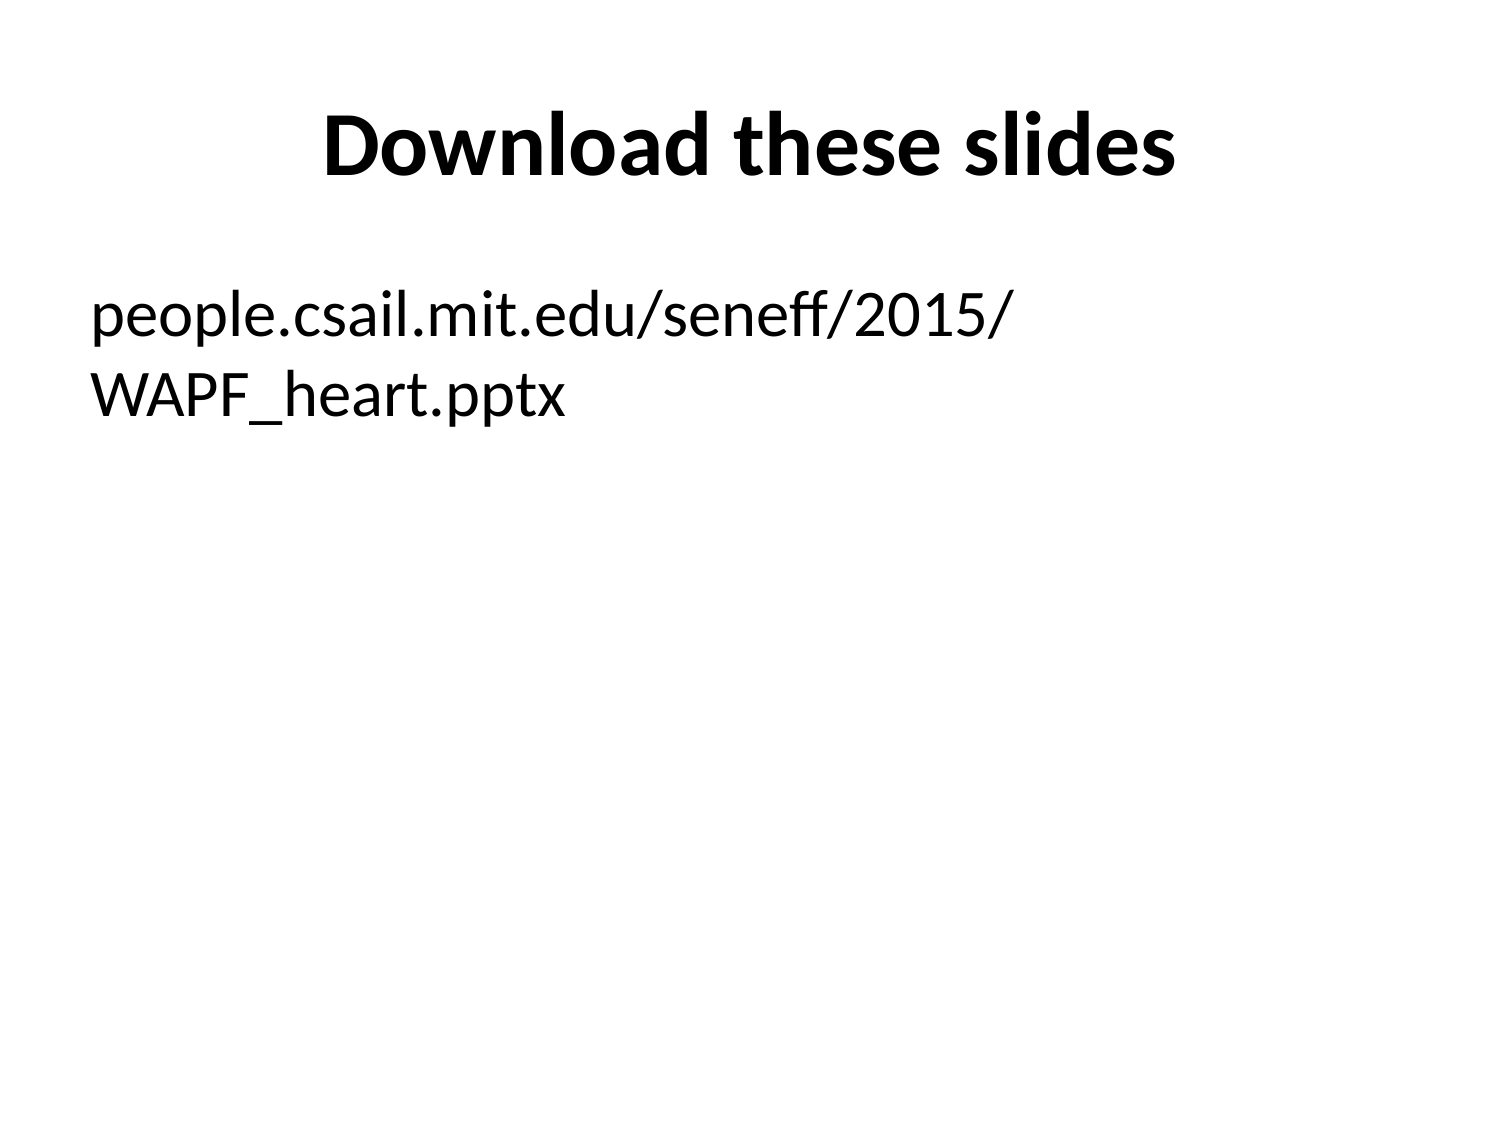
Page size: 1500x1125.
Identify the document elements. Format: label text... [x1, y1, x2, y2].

title Download these slides [75, 45, 1425, 233]
list people.csail.mit.edu/seneff/2015/WAPF_heart.pptx [75, 262, 1425, 1005]
